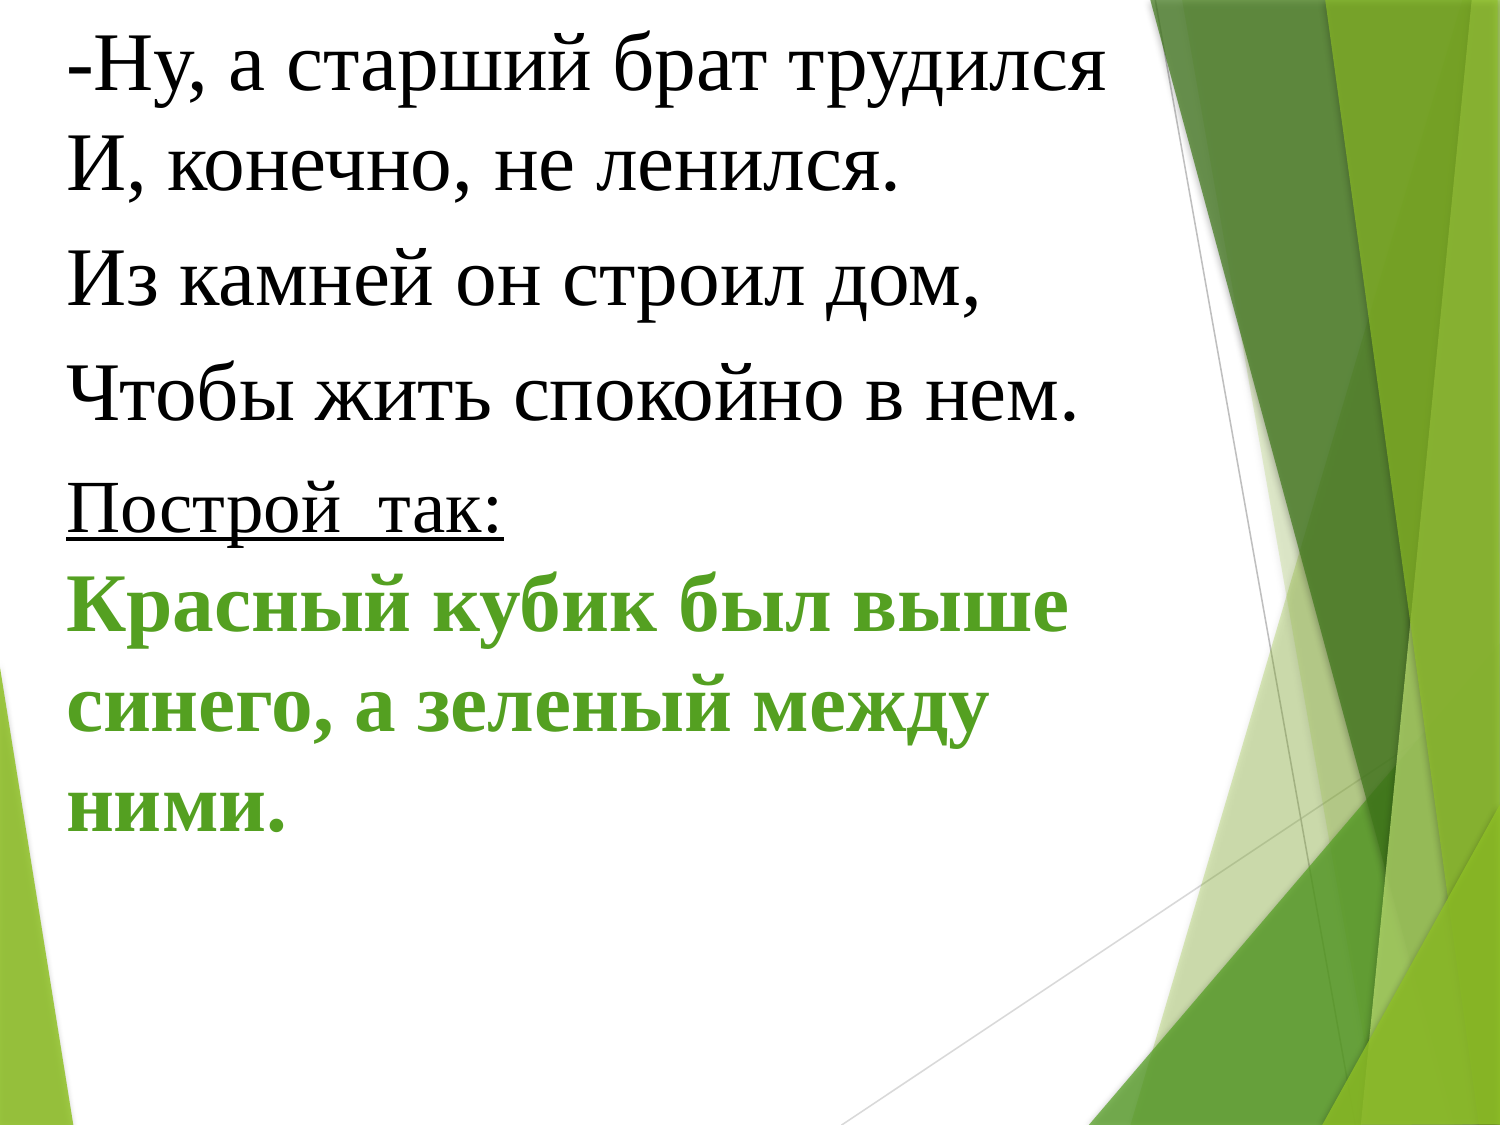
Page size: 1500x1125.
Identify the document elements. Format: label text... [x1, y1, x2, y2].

text_box -Ну, а старший брат трудился И, конечно, не ленился. Из камней он строил дом, Чтобы жить спокойно в нем. Построй так: Красный кубик был выше синего, а зеленый между ними. [51, 0, 1210, 966]
